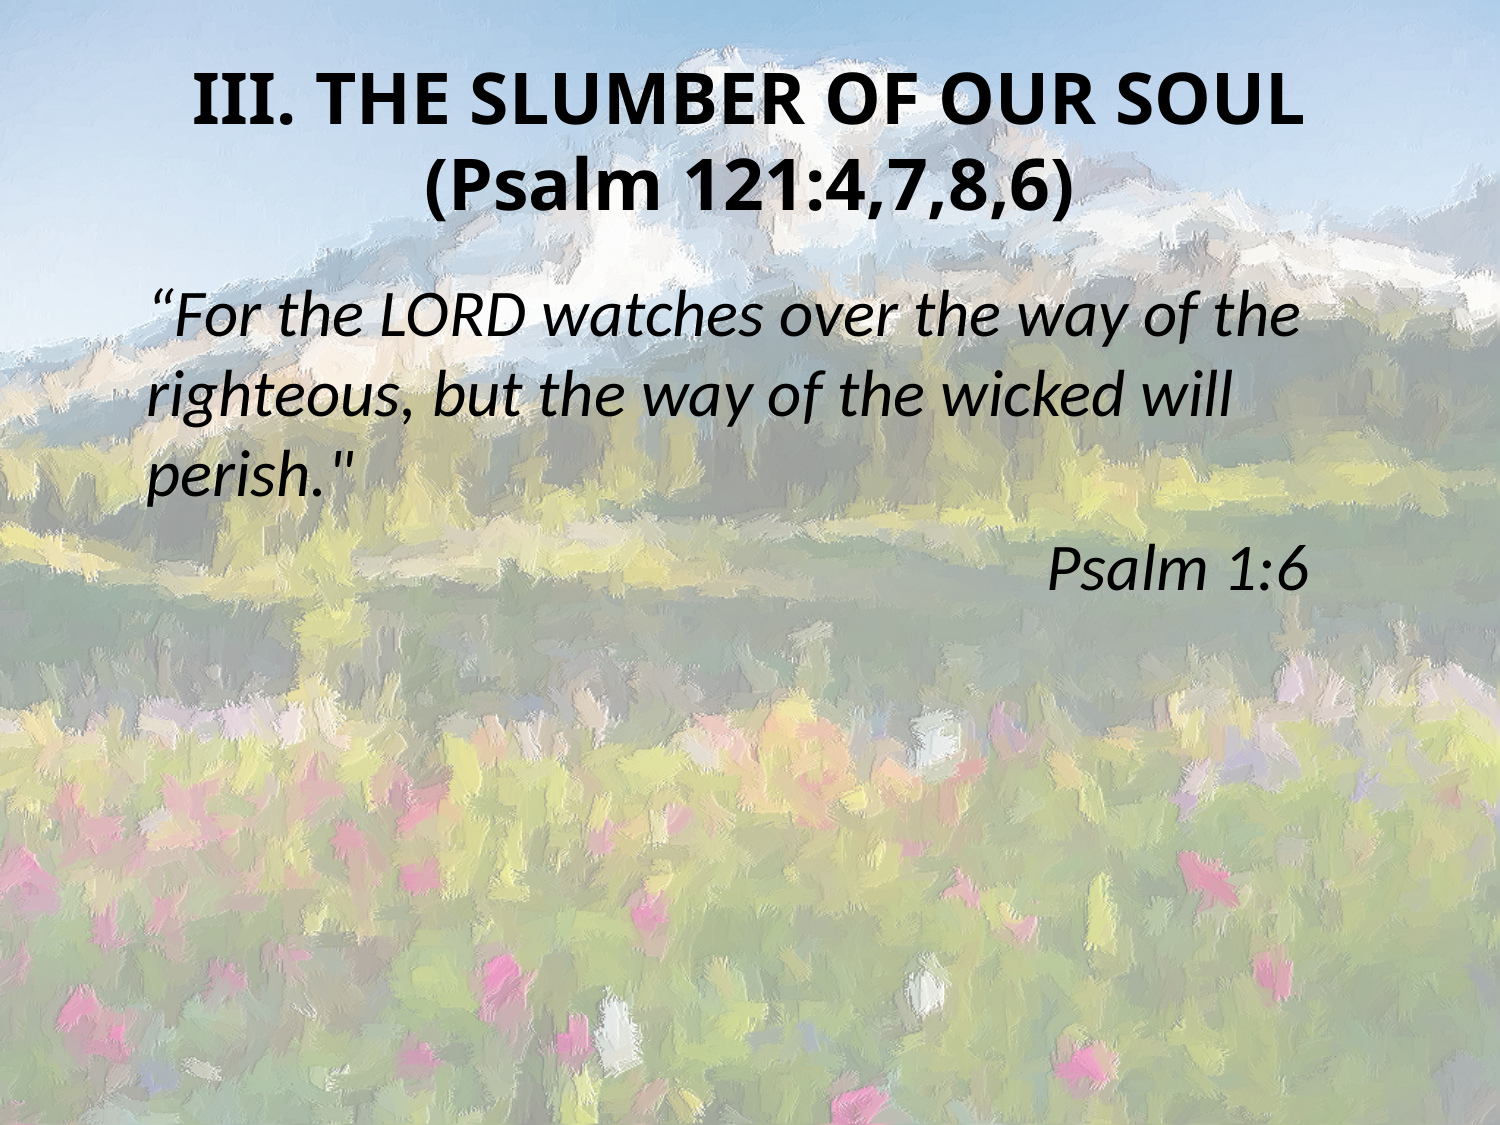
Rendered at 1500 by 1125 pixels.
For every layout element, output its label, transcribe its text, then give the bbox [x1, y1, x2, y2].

title III. THE SLUMBER OF OUR SOUL (Psalm 121:4,7,8,6) [75, 45, 1425, 233]
list “For the LORD watches over the way of the righteous, but the way of the wicked will perish." Psalm 1:6 [75, 262, 1425, 1005]
